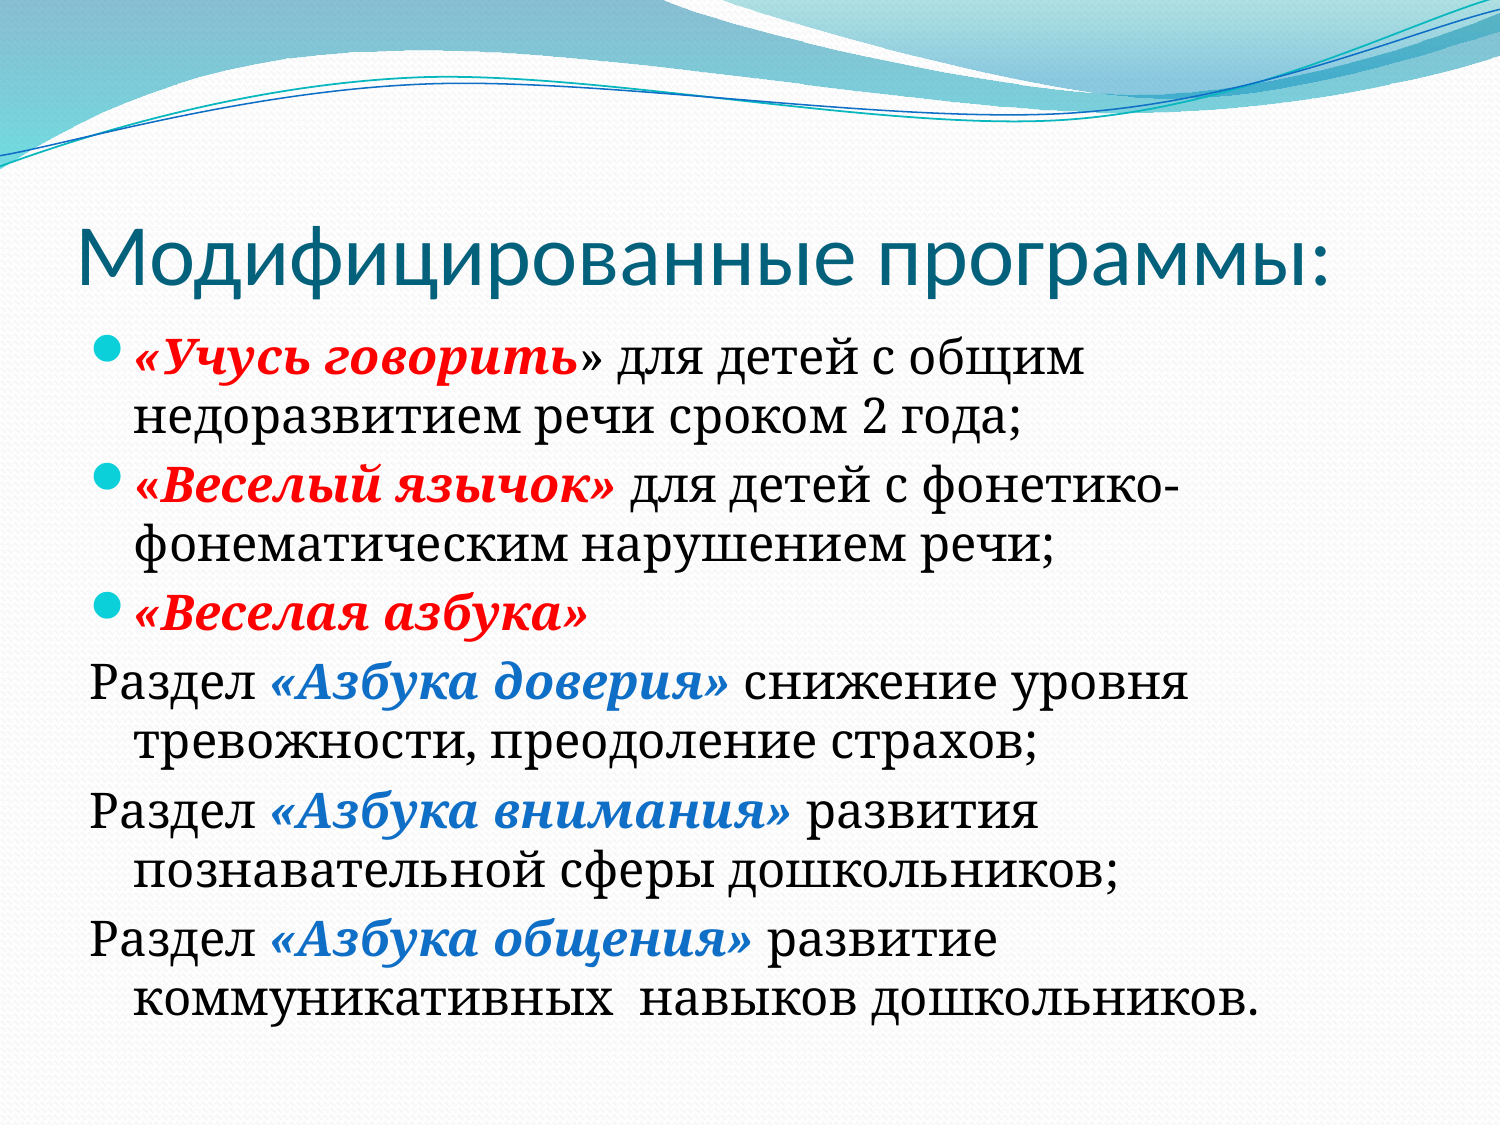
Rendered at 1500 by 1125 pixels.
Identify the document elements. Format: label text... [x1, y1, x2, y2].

title Модифицированные программы: [75, 115, 1425, 303]
list «Учусь говорить» для детей с общим недоразвитием речи сроком 2 года; «Веселый язычок» для детей с фонетико-фонематическим нарушением речи; «Веселая азбука» Раздел «Азбука доверия» снижение уровня тревожности, преодоление страхов; Раздел «Азбука внимания» развития познавательной сферы дошкольников; Раздел «Азбука общения» развитие коммуникативных навыков дошкольников. [75, 317, 1425, 1038]
